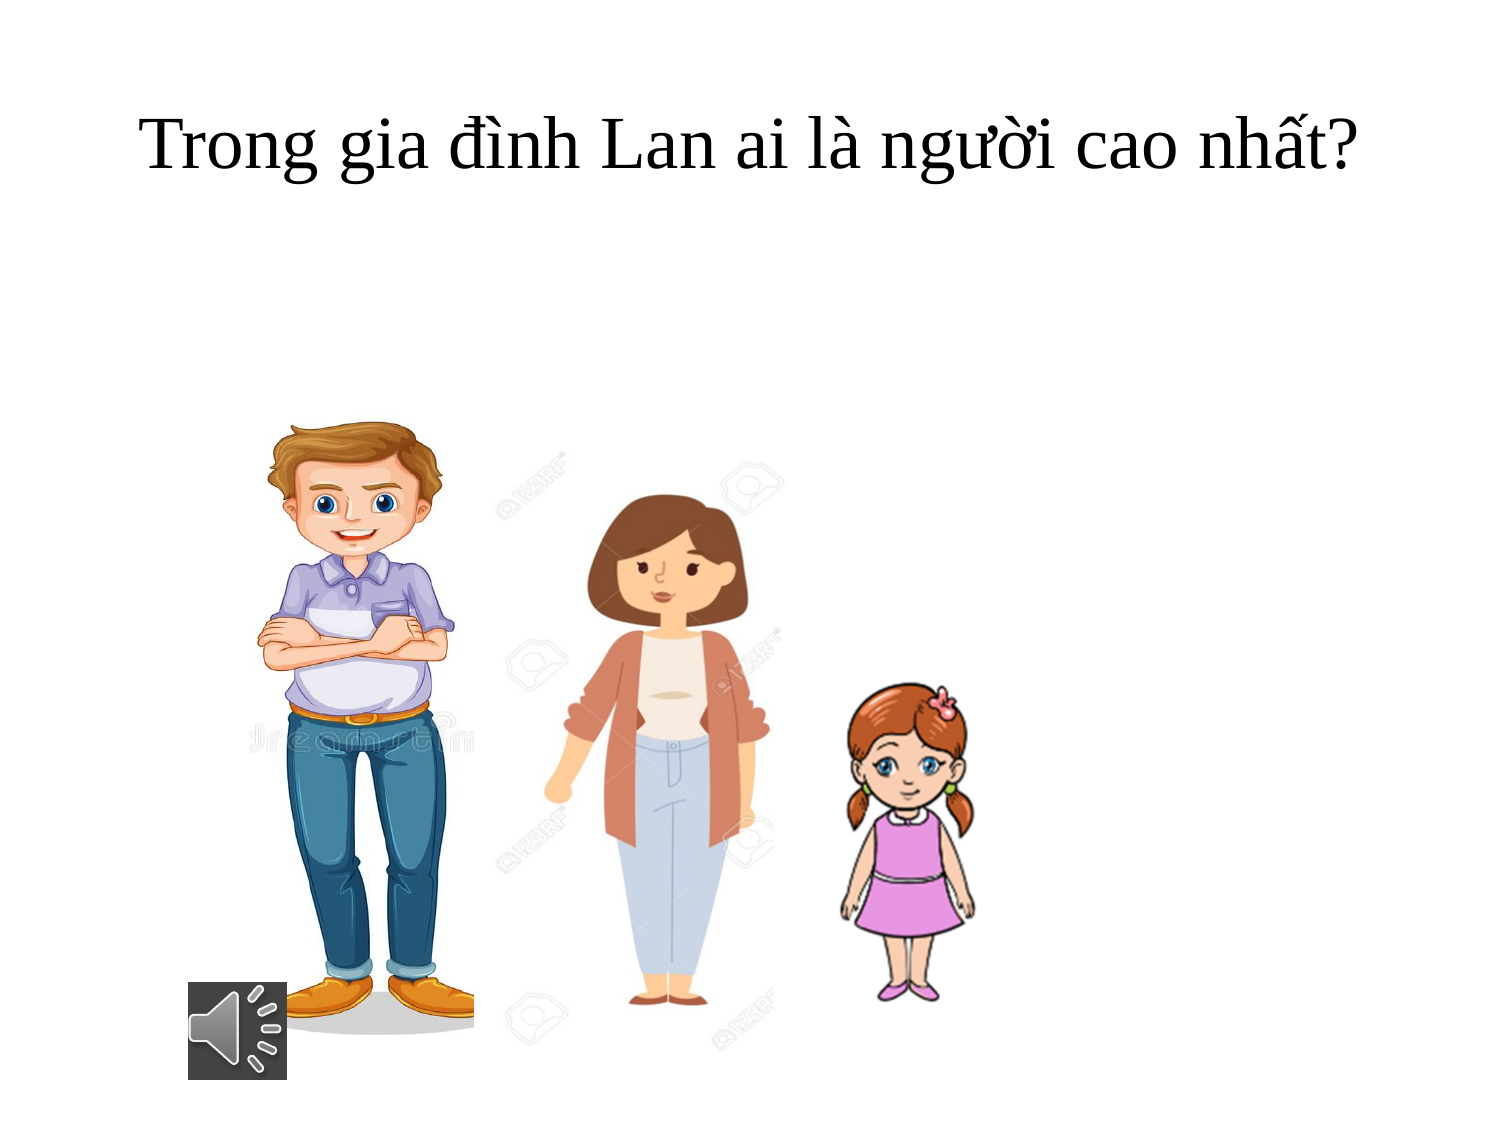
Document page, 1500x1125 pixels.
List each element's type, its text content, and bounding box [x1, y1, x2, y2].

picture [474, 437, 1063, 1064]
title Trong gia đình Lan ai là người cao nhất? [75, 45, 1425, 233]
picture [187, 980, 288, 1082]
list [249, 412, 507, 1044]
